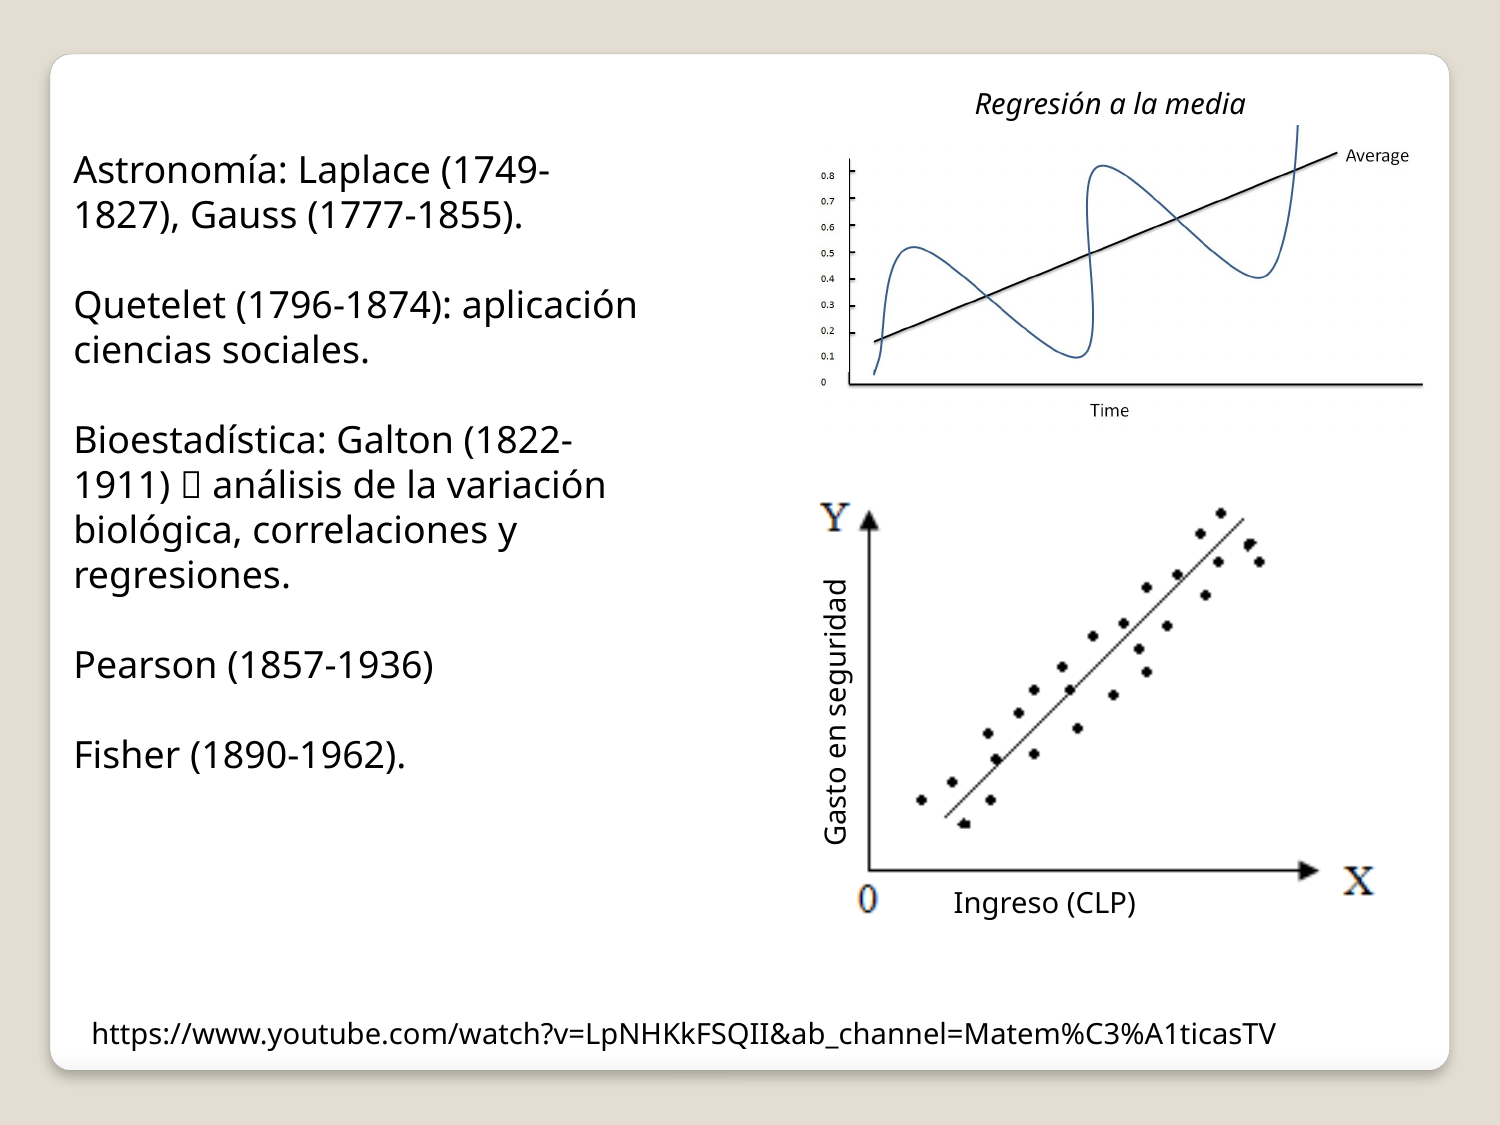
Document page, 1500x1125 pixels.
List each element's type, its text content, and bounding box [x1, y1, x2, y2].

text_box Astronomía: Laplace (1749-1827), Gauss (1777-1855). Quetelet (1796-1874): aplicación ciencias sociales. Bioestadística: Galton (1822-1911)  análisis de la variación biológica, correlaciones y regresiones. Pearson (1857-1936) Fisher (1890-1962). [58, 93, 656, 784]
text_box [808, 491, 1383, 934]
text_box https://www.youtube.com/watch?v=LpNHKkFSQII&ab_channel=Matem%C3%A1ticasTV [76, 1008, 1424, 1058]
picture [808, 125, 1428, 430]
text_box Regresión a la media [891, 78, 1329, 124]
